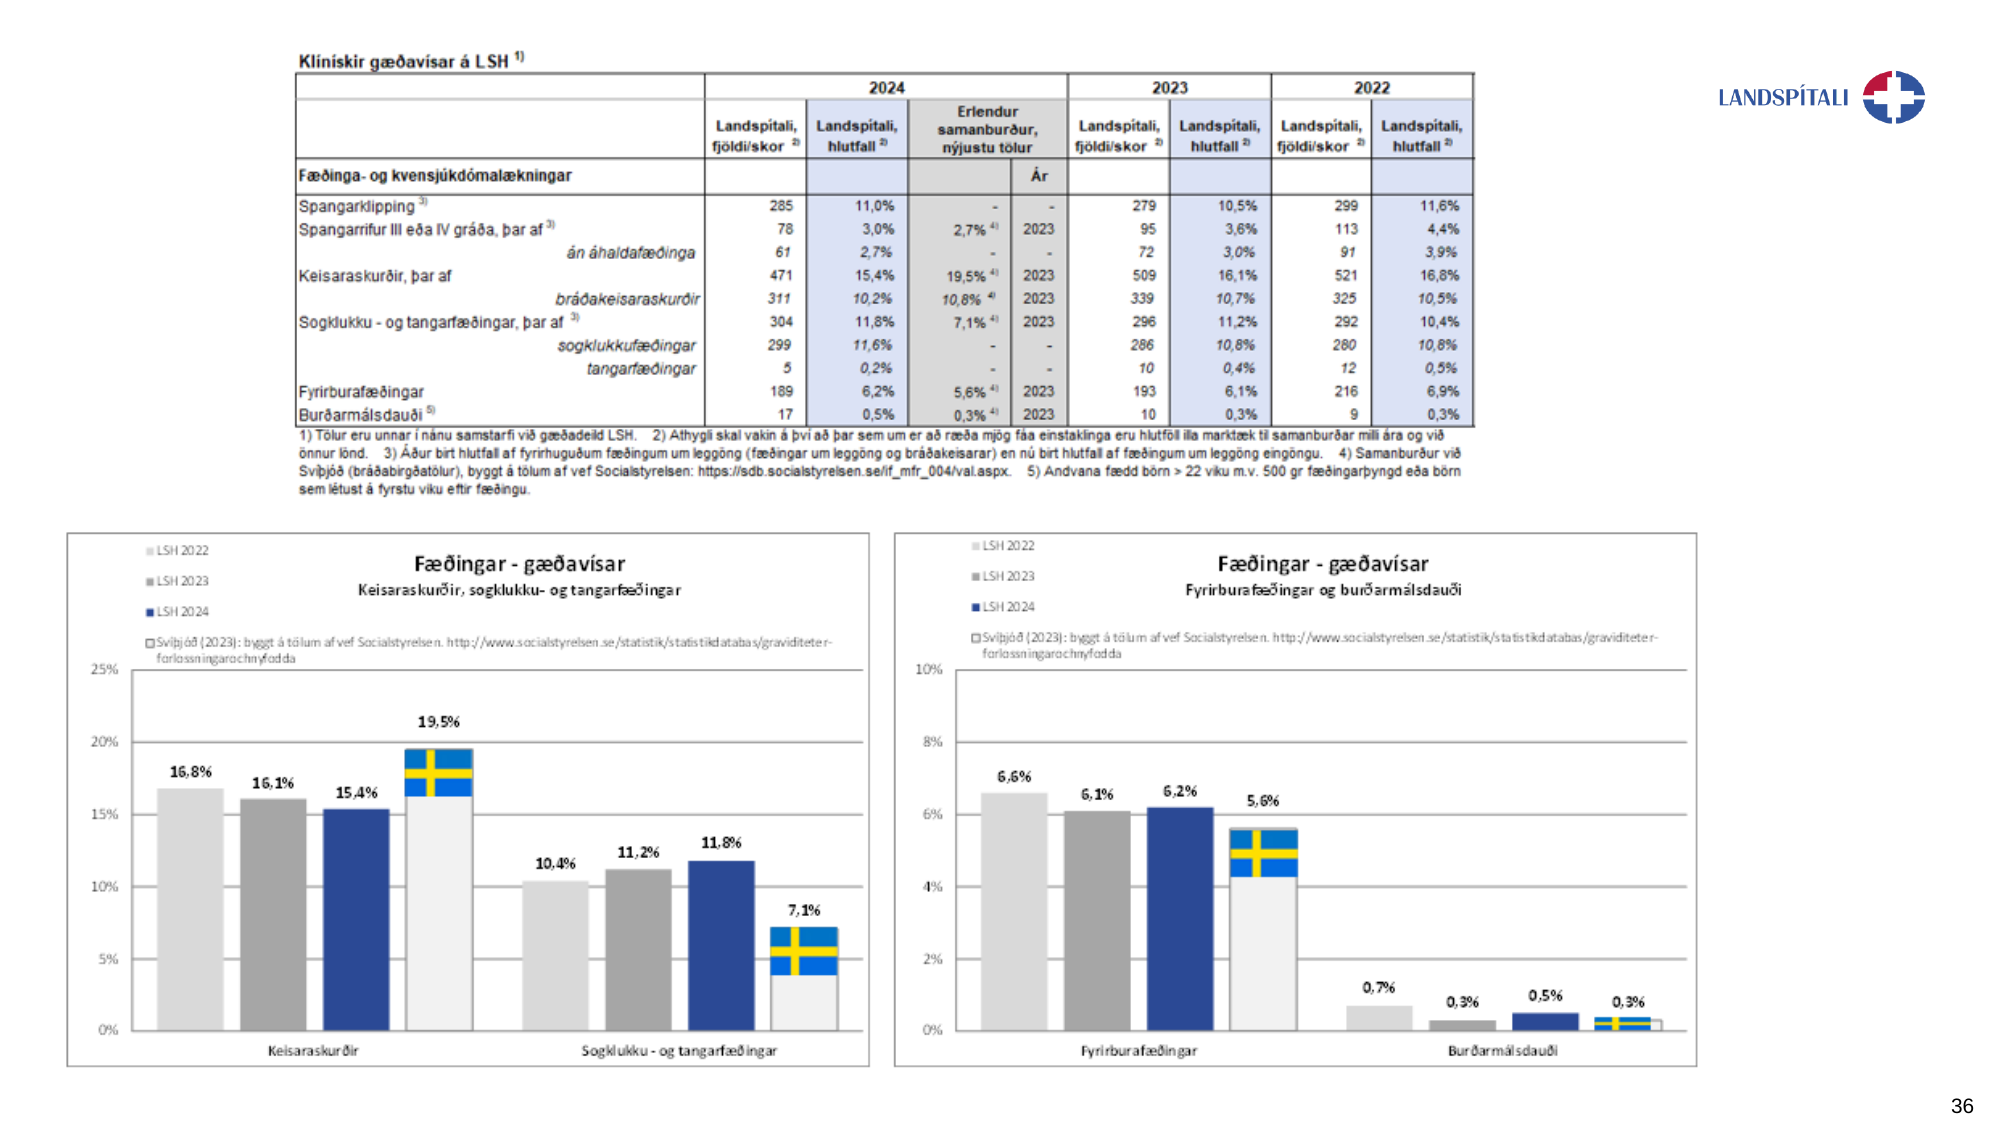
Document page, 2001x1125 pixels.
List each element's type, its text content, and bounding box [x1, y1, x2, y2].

picture [41, 47, 1710, 1077]
slide_number 36 [1925, 1084, 2000, 1125]
picture [1712, 64, 1932, 130]
